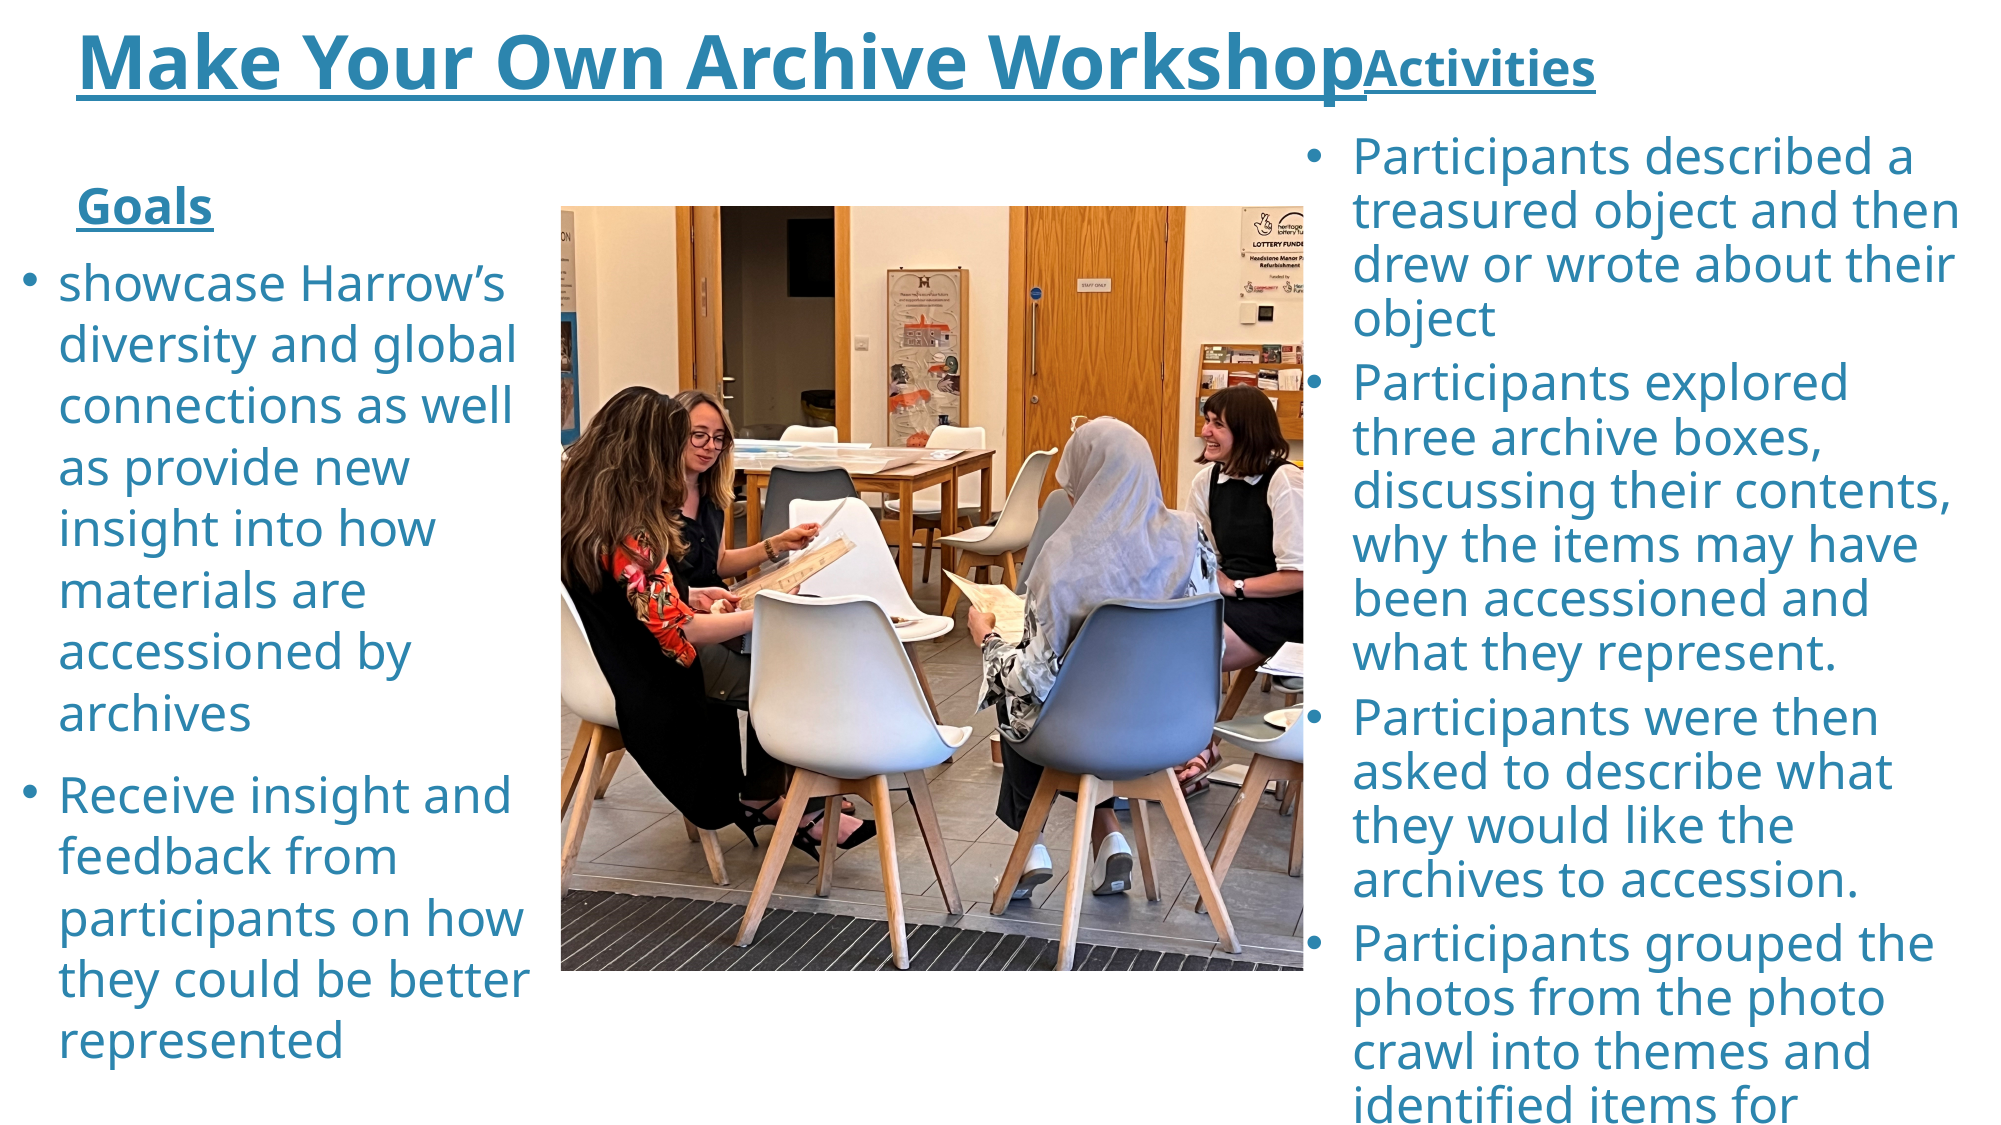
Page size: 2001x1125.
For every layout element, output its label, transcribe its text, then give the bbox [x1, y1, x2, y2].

list Goals [60, 163, 891, 249]
list showcase Harrow’s diversity and global connections as well as provide new insight into how materials are accessioned by archives Receive insight and feedback from participants on how they could be better represented [6, 244, 561, 1115]
title Make Your Own Archive Workshop [60, 0, 1951, 124]
list Activities [1349, 25, 2000, 111]
picture [560, 206, 1304, 971]
list Participants described a treasured object and then drew or wrote about their object Participants explored three archive boxes, discussing their contents, why the items may have been accessioned and what they represent. Participants were then asked to describe what they would like the archives to accession. Participants grouped the photos from the photo crawl into themes and identified items for accession [1215, 123, 1994, 1125]
